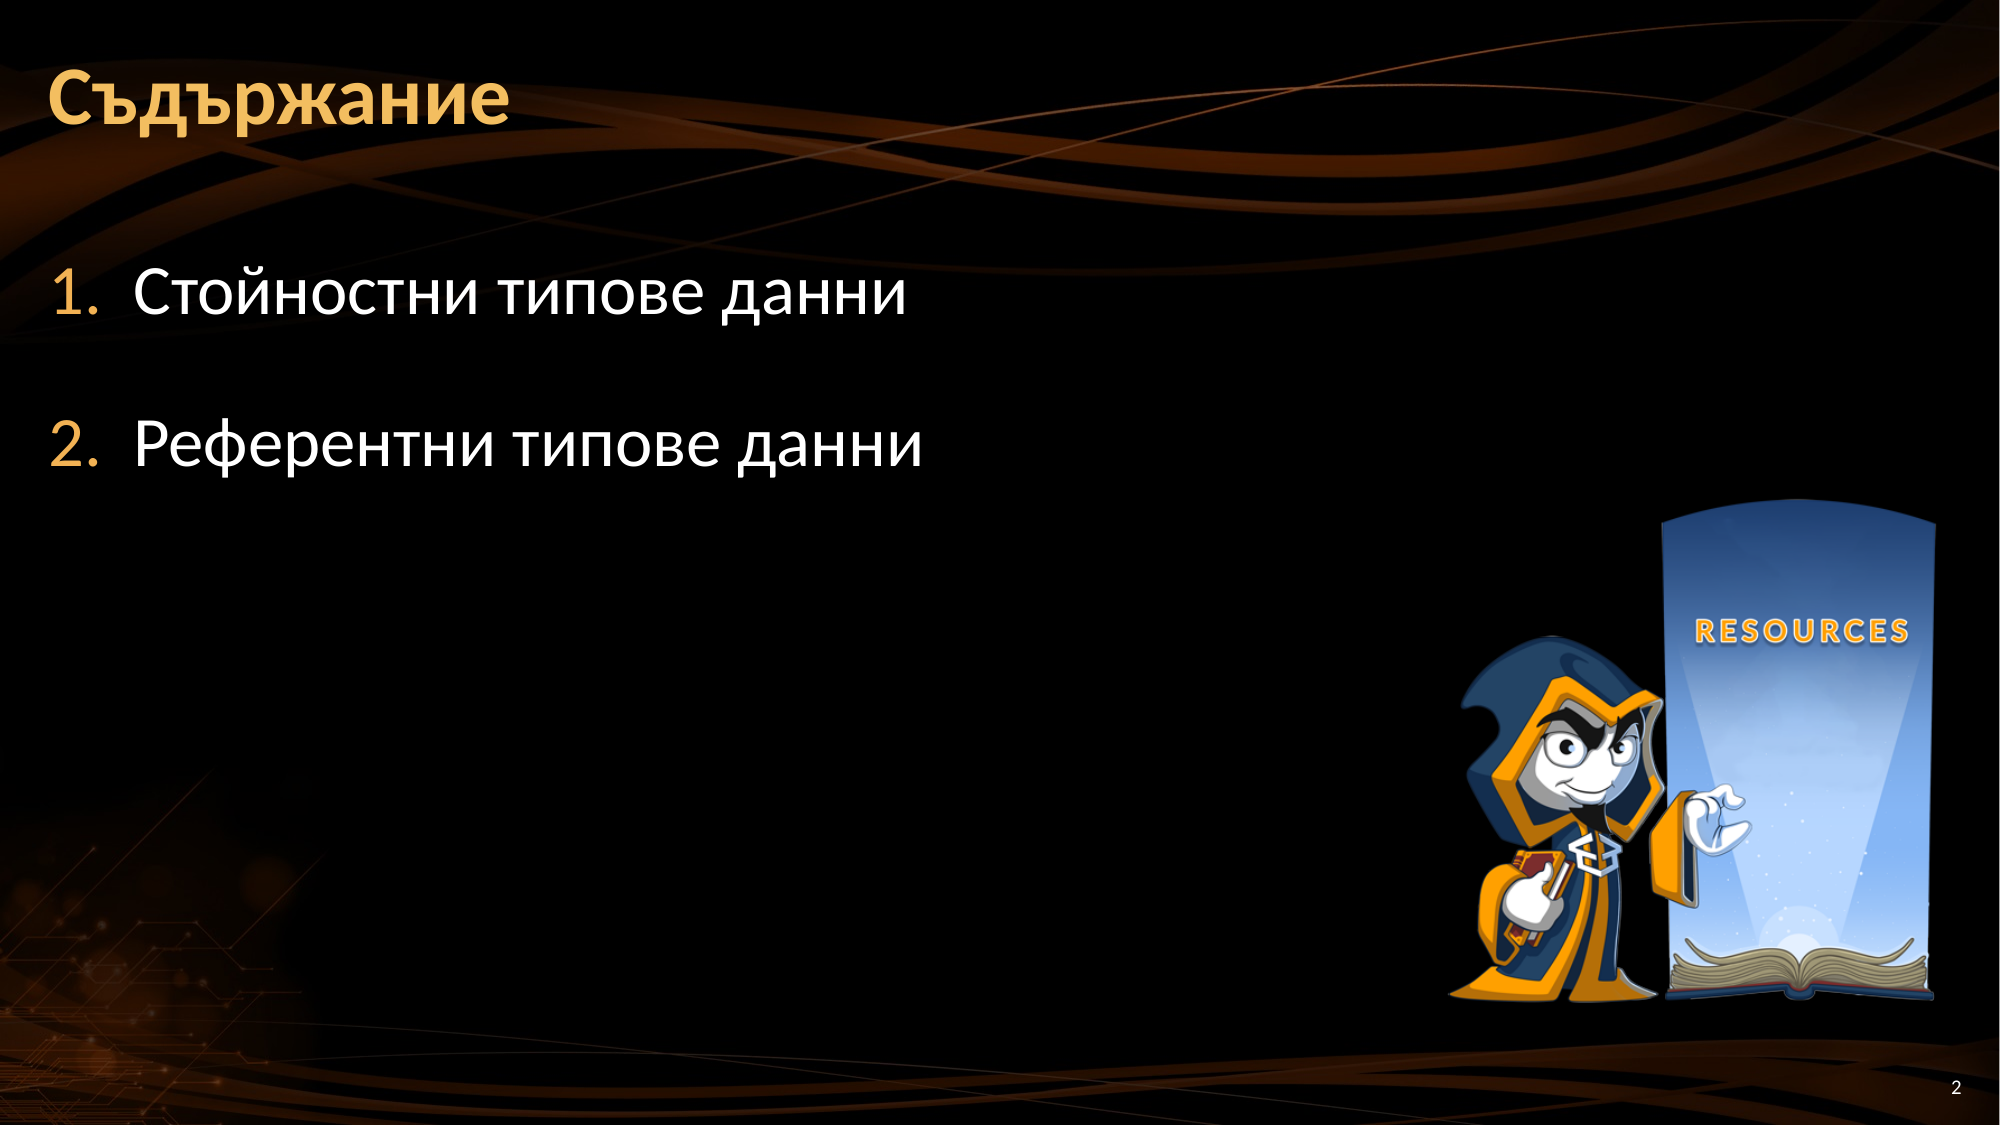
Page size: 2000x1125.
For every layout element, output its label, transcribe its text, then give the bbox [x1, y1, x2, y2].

list Стойностни типове данни Референтни типове данни [31, 195, 1663, 1103]
title Съдържание [31, 6, 861, 189]
picture [0, 0, 2000, 1125]
slide_number 2 [1897, 1070, 1968, 1103]
